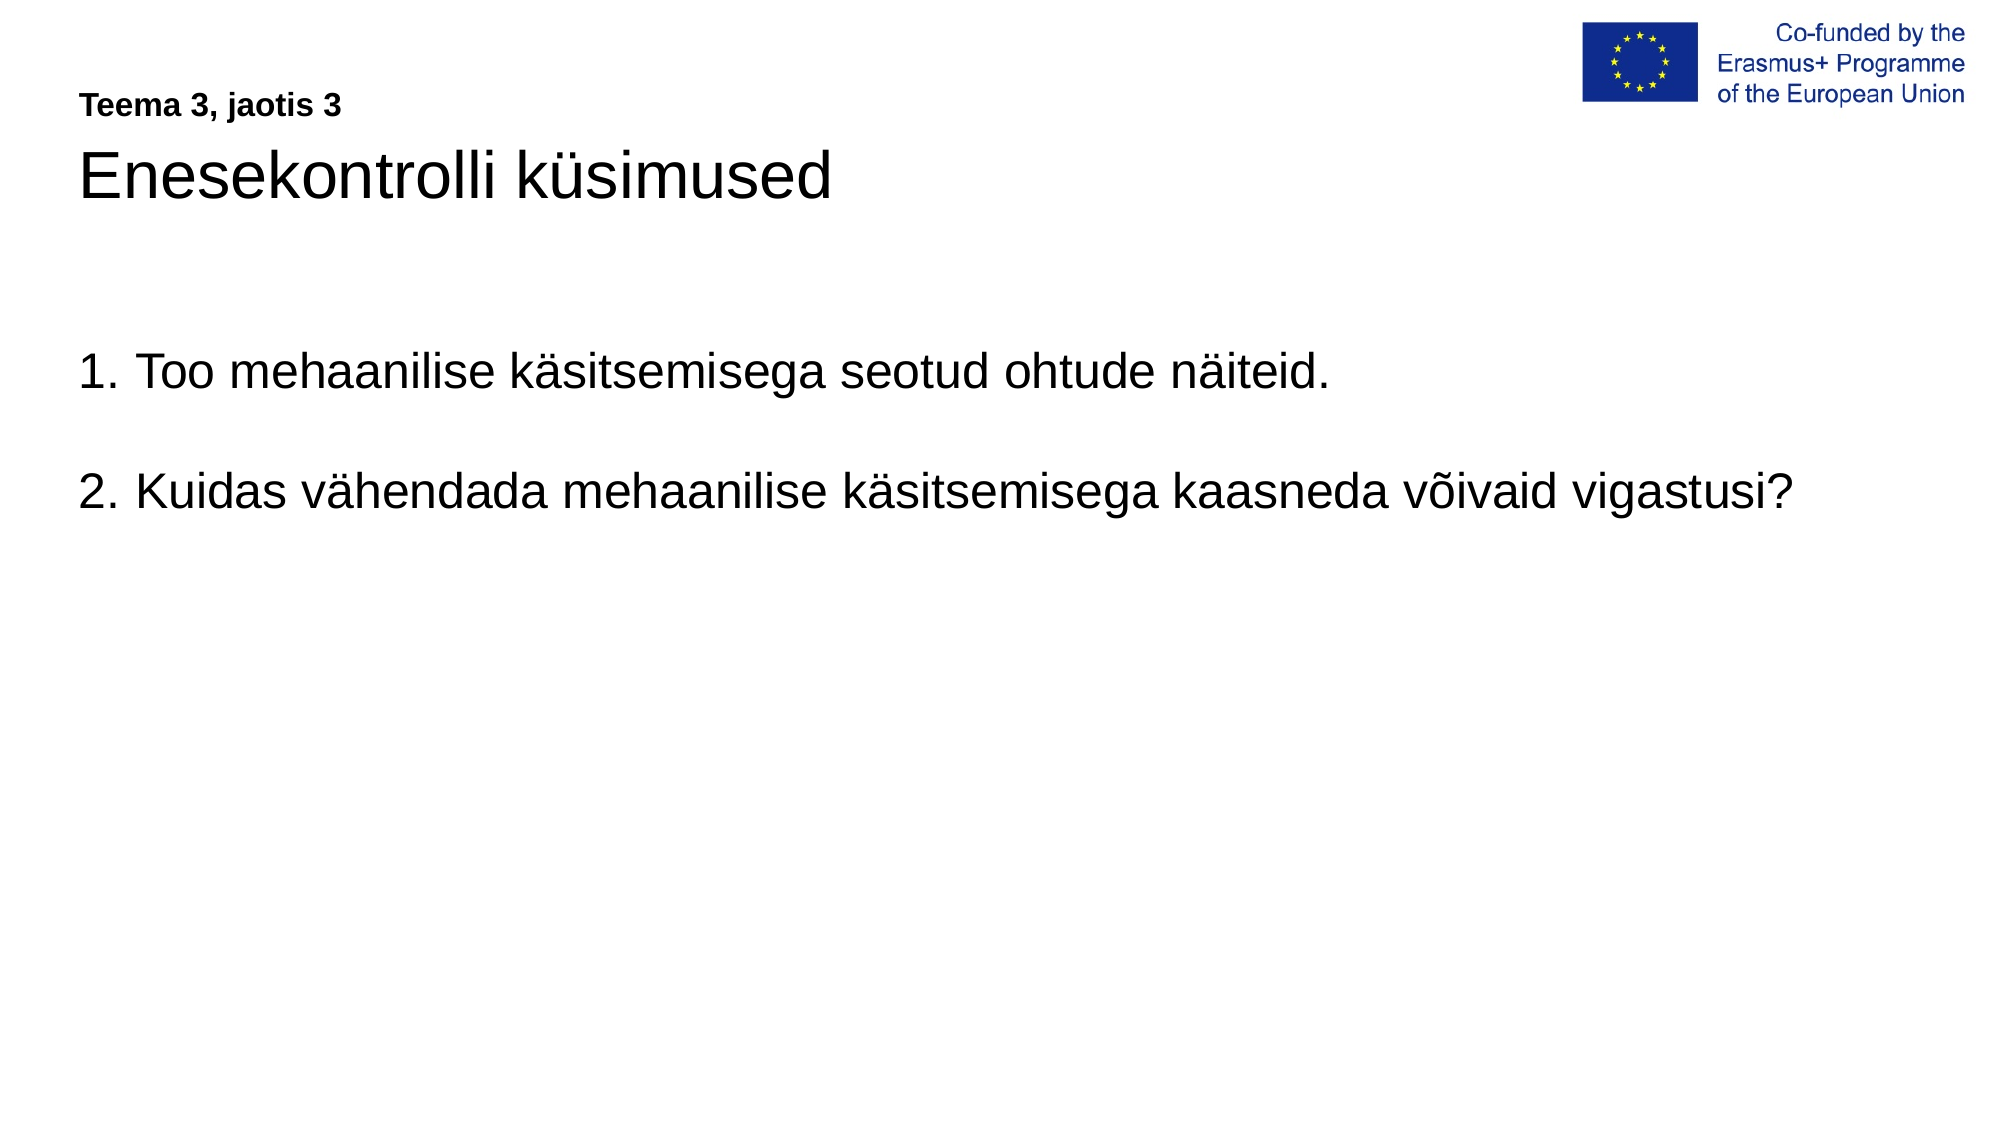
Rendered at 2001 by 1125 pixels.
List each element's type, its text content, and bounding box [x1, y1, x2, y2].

text_box Teema 3, jaotis 3 [64, 75, 719, 131]
picture [1558, 0, 1984, 125]
text_box Enesekontrolli küsimused [64, 124, 1793, 280]
text_box Too mehaanilise käsitsemisega seotud ohtude näiteid. Kuidas vähendada mehaanilise käsitsemisega kaasneda võivaid vigastusi? [64, 270, 1854, 606]
